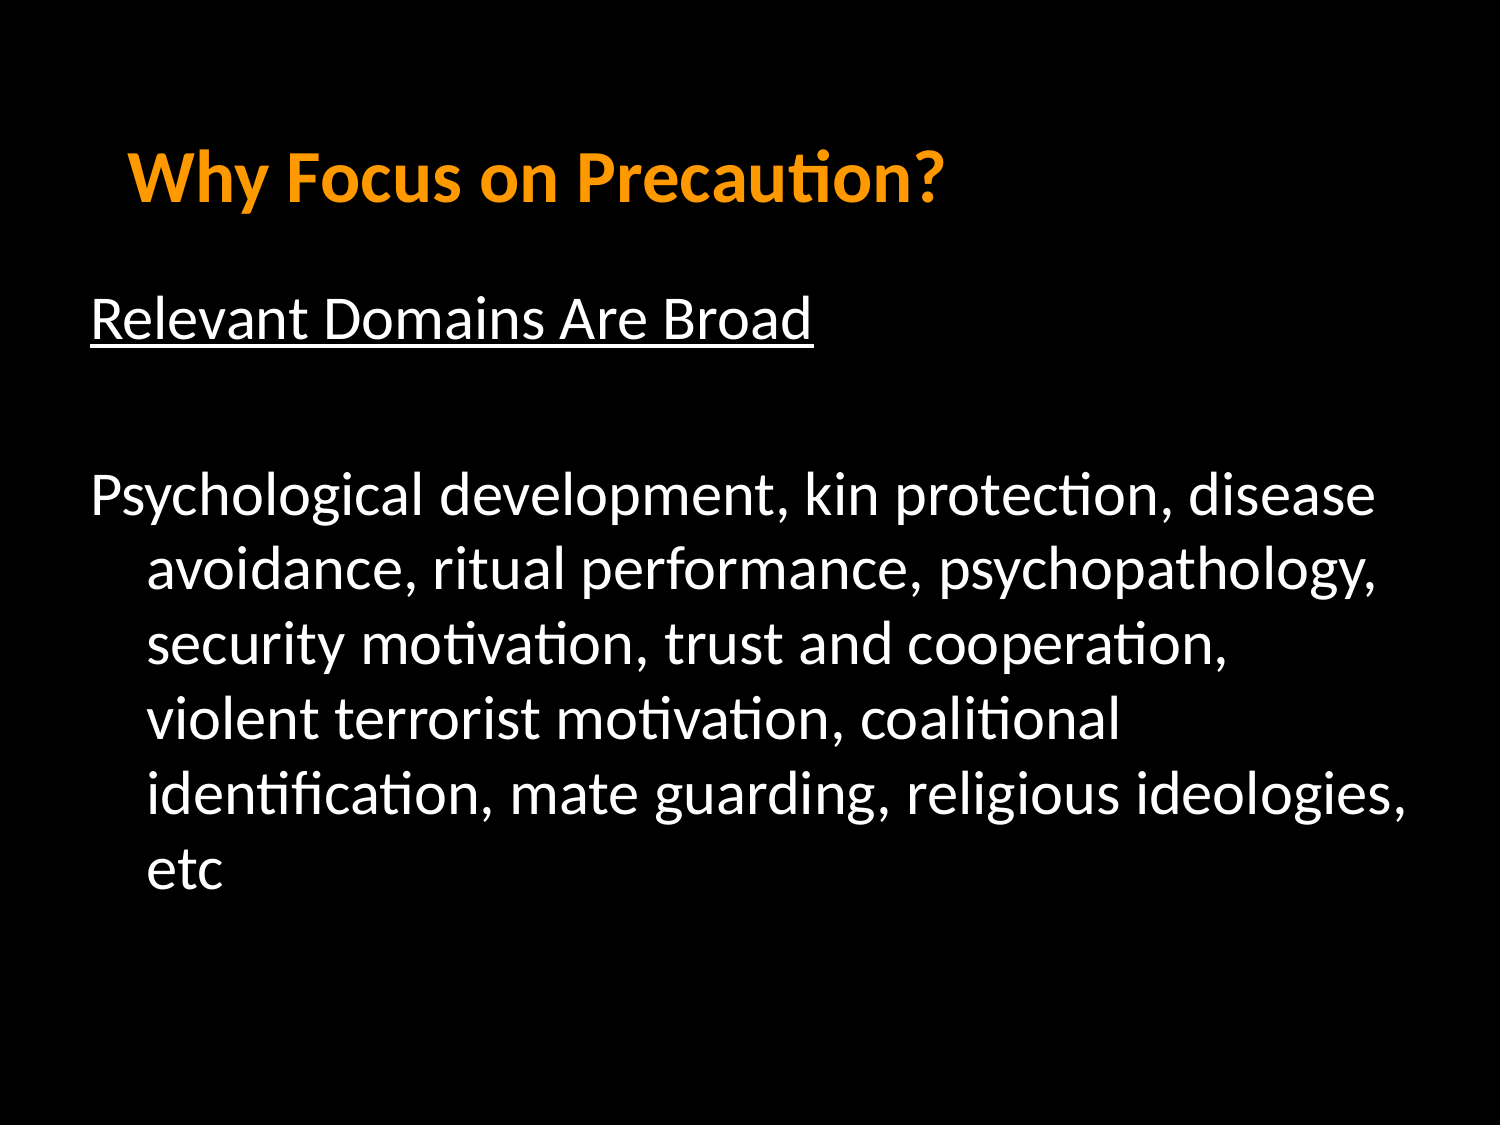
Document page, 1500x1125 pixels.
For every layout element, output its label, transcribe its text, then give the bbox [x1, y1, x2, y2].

title Why Focus on Precaution? [75, 45, 1425, 233]
list Relevant Domains Are Broad Psychological development, kin protection, disease avoidance, ritual performance, psychopathology, security motivation, trust and cooperation, violent terrorist motivation, coalitional identification, mate guarding, religious ideologies, etc [75, 262, 1425, 1078]
